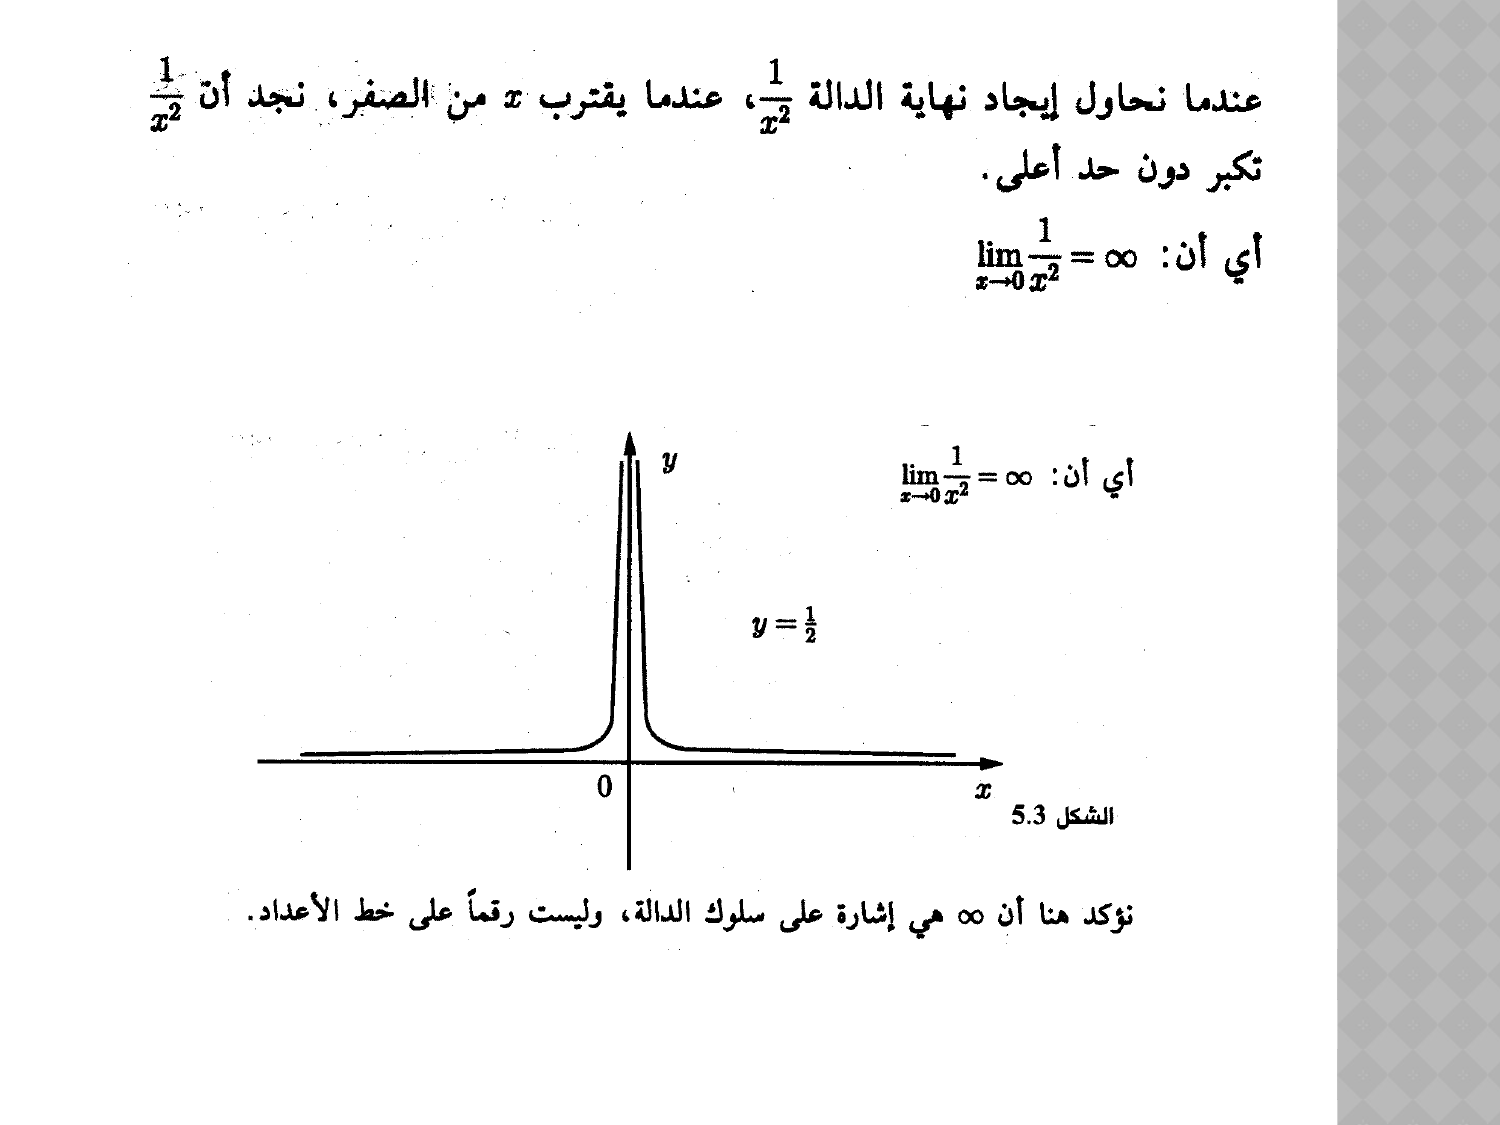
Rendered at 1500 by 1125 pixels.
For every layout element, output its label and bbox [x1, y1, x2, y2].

picture [208, 424, 1185, 951]
picture [124, 49, 1270, 313]
